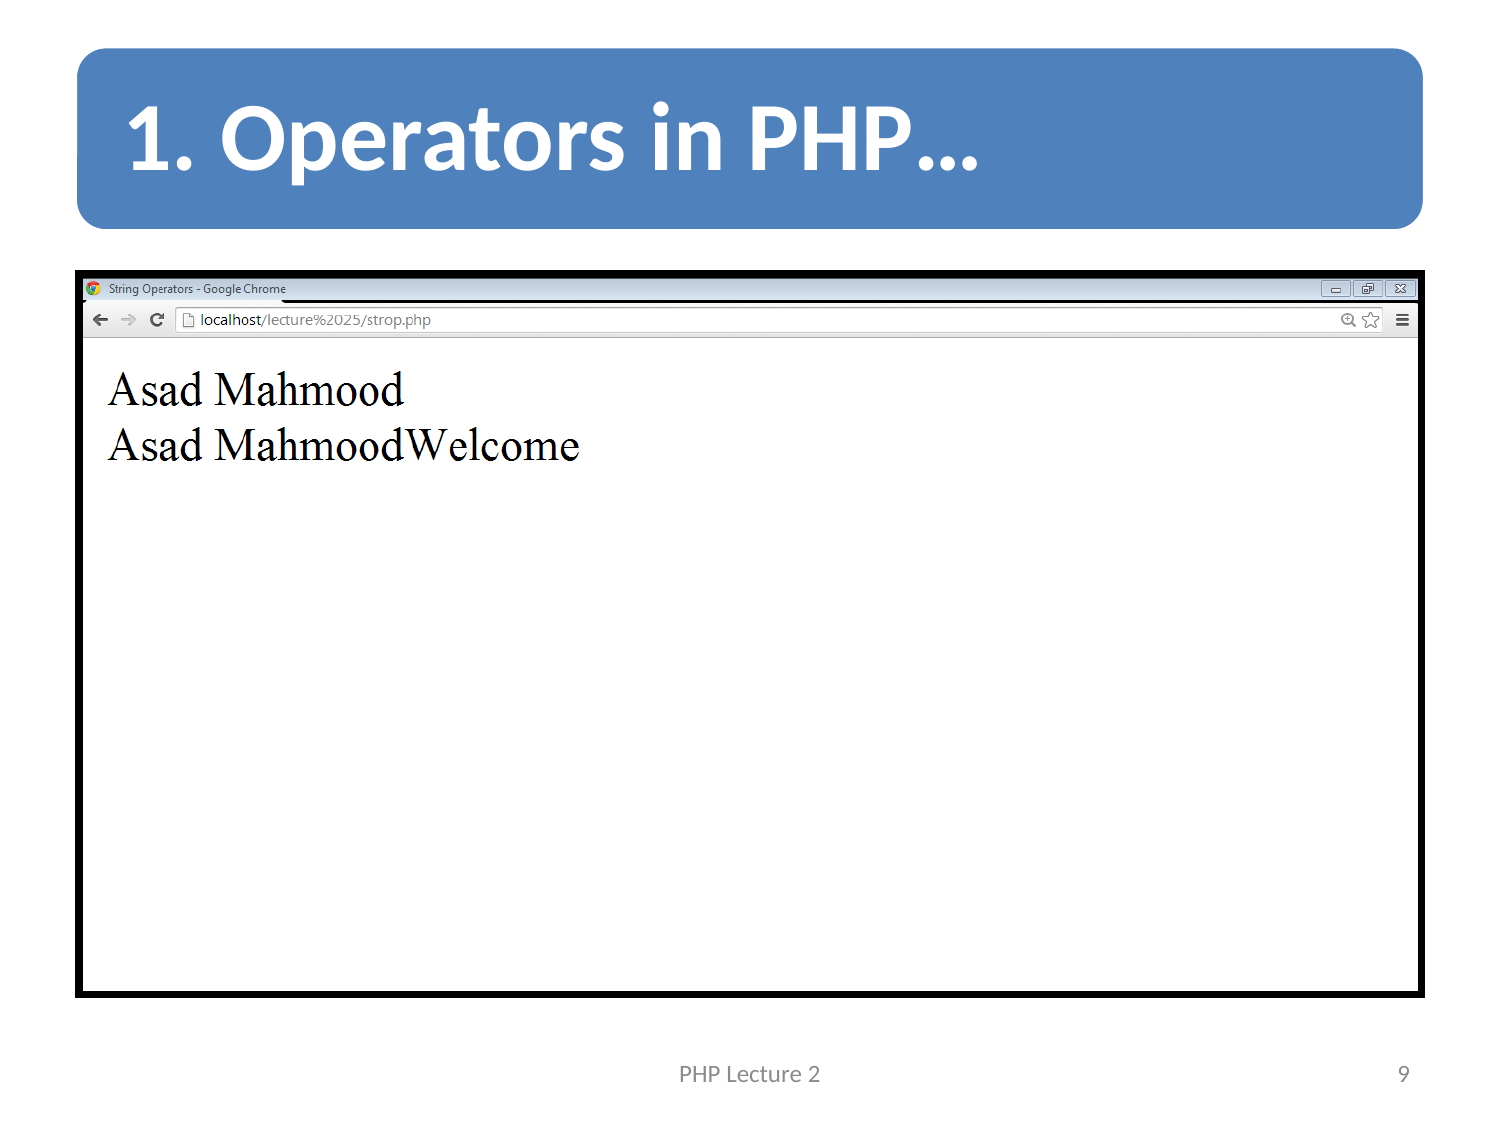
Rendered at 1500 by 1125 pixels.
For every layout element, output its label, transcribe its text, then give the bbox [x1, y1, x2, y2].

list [74, 270, 1426, 998]
footer PHP Lecture 2 [512, 1042, 988, 1103]
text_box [74, 44, 1426, 233]
slide_number 9 [1074, 1042, 1425, 1103]
